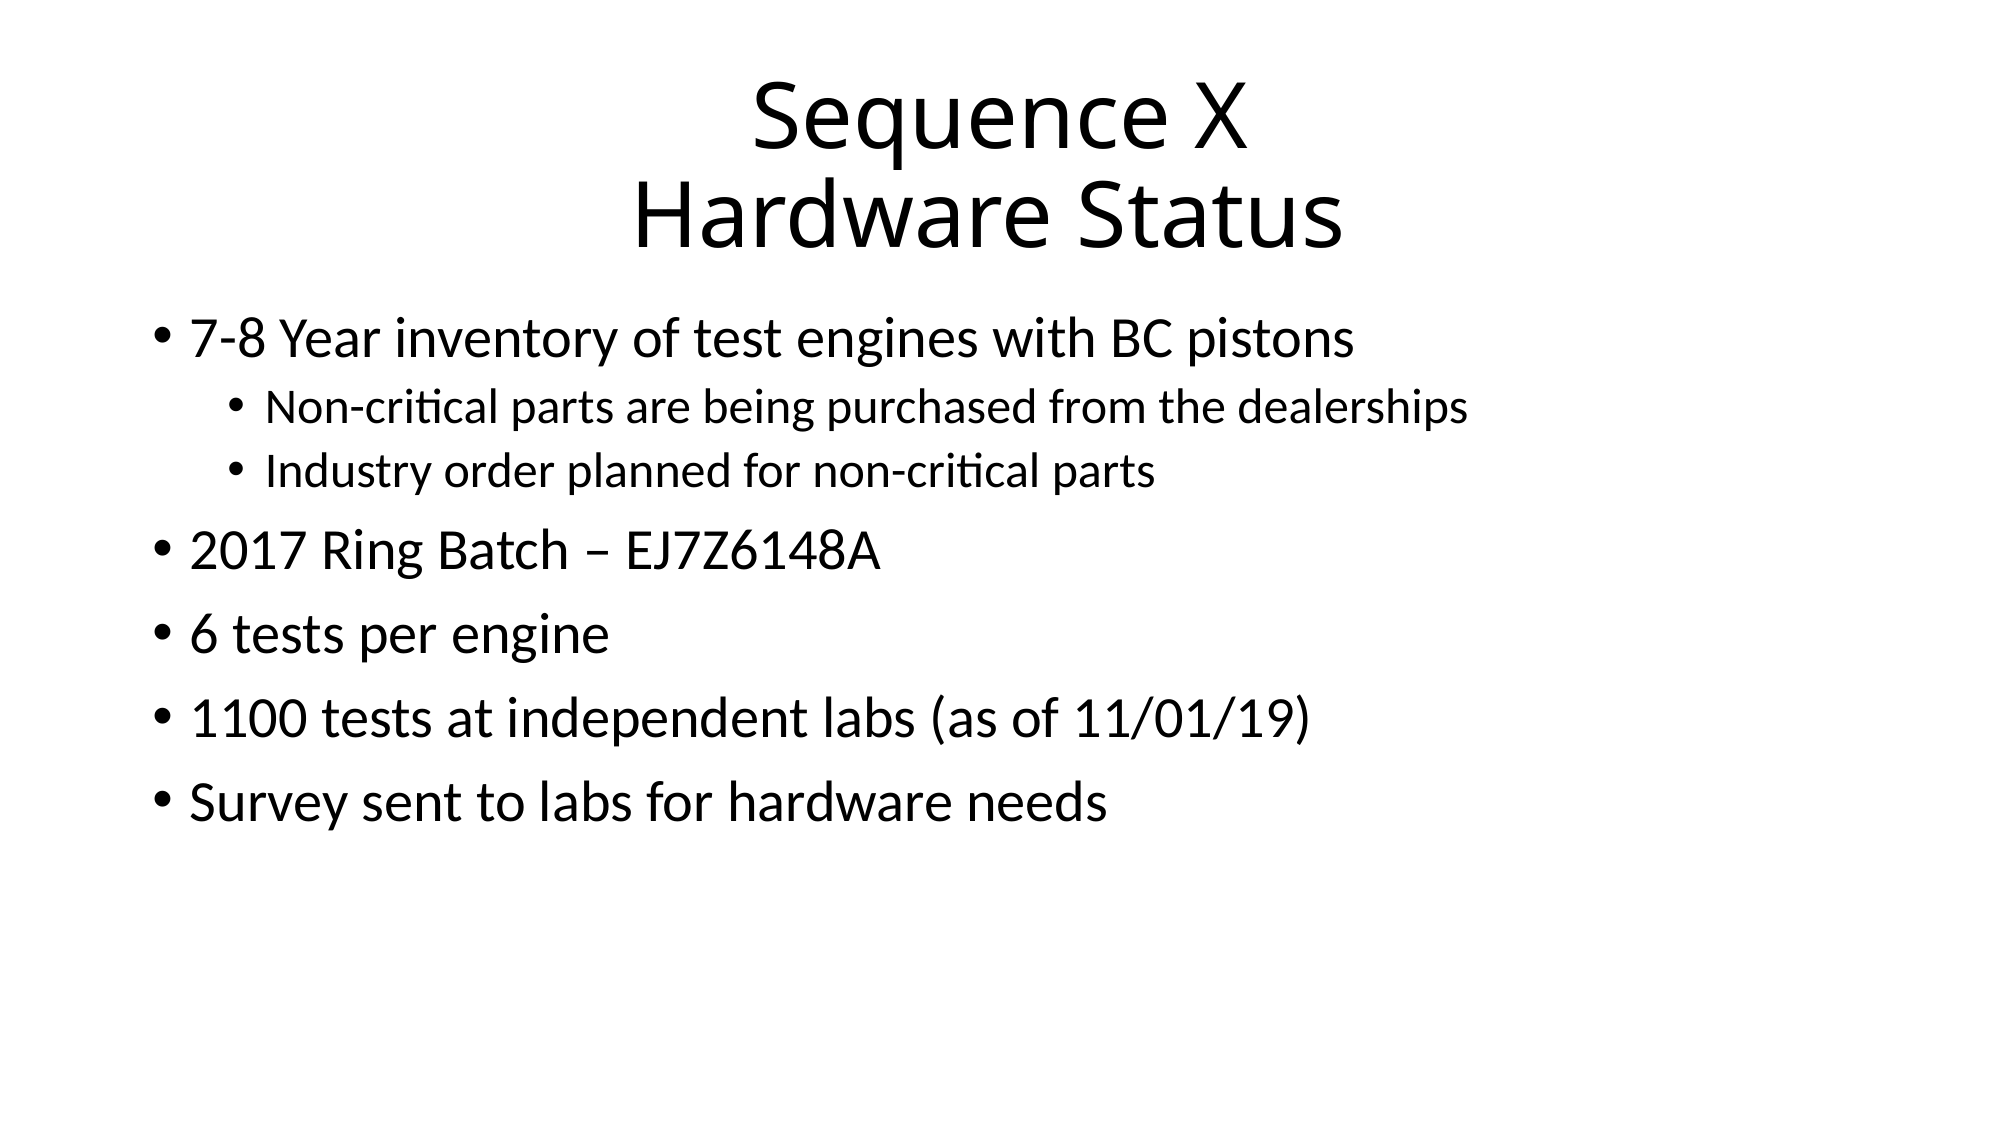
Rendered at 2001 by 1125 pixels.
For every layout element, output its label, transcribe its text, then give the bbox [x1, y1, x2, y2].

title Sequence X Hardware Status [137, 59, 1863, 278]
list 7-8 Year inventory of test engines with BC pistons Non-critical parts are being purchased from the dealerships Industry order planned for non-critical parts 2017 Ring Batch – EJ7Z6148A 6 tests per engine 1100 tests at independent labs (as of 11/01/19) Survey sent to labs for hardware needs [137, 299, 1863, 1014]
